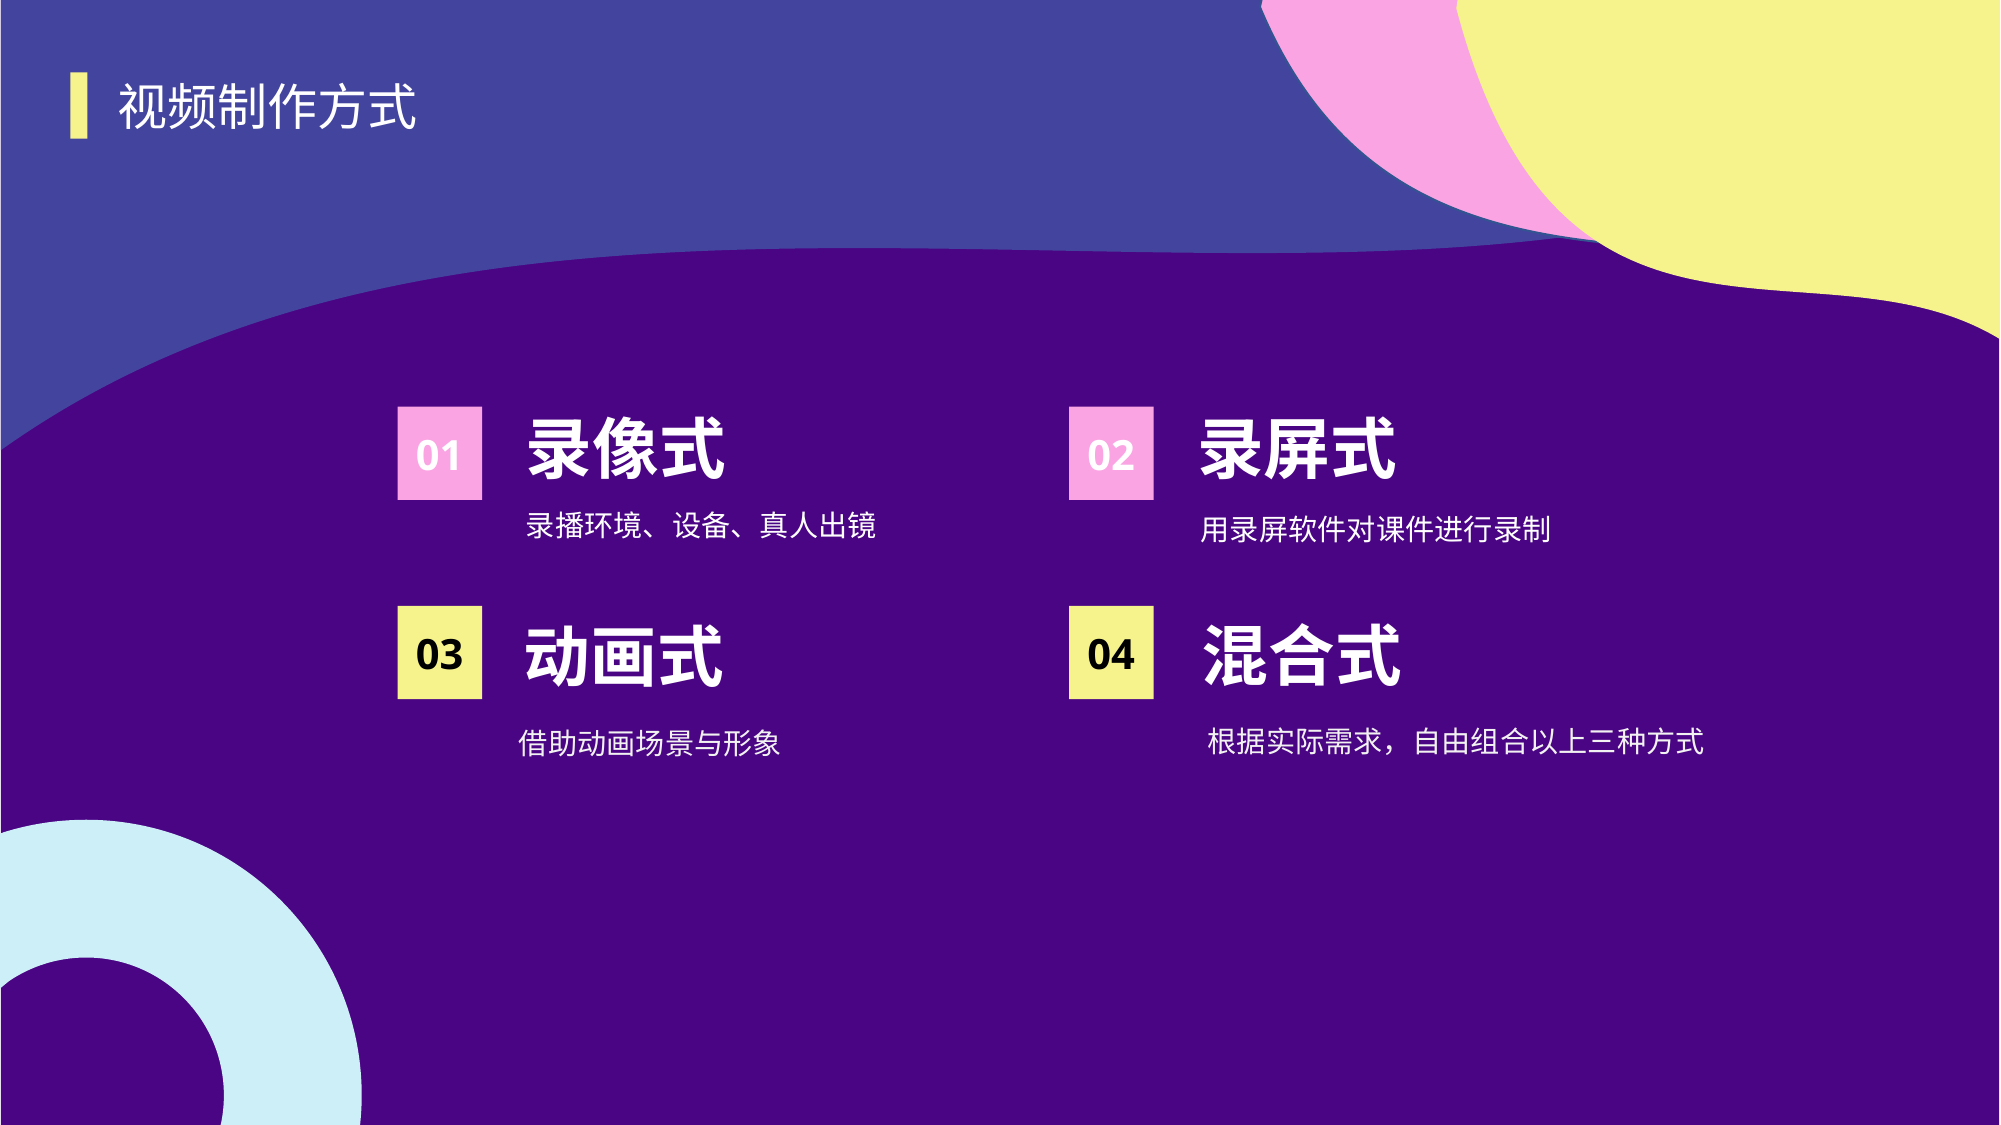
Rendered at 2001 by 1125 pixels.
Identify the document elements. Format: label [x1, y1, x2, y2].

text_box [0, 0, 2000, 1125]
text_box [70, 67, 600, 144]
text_box [397, 399, 1732, 769]
